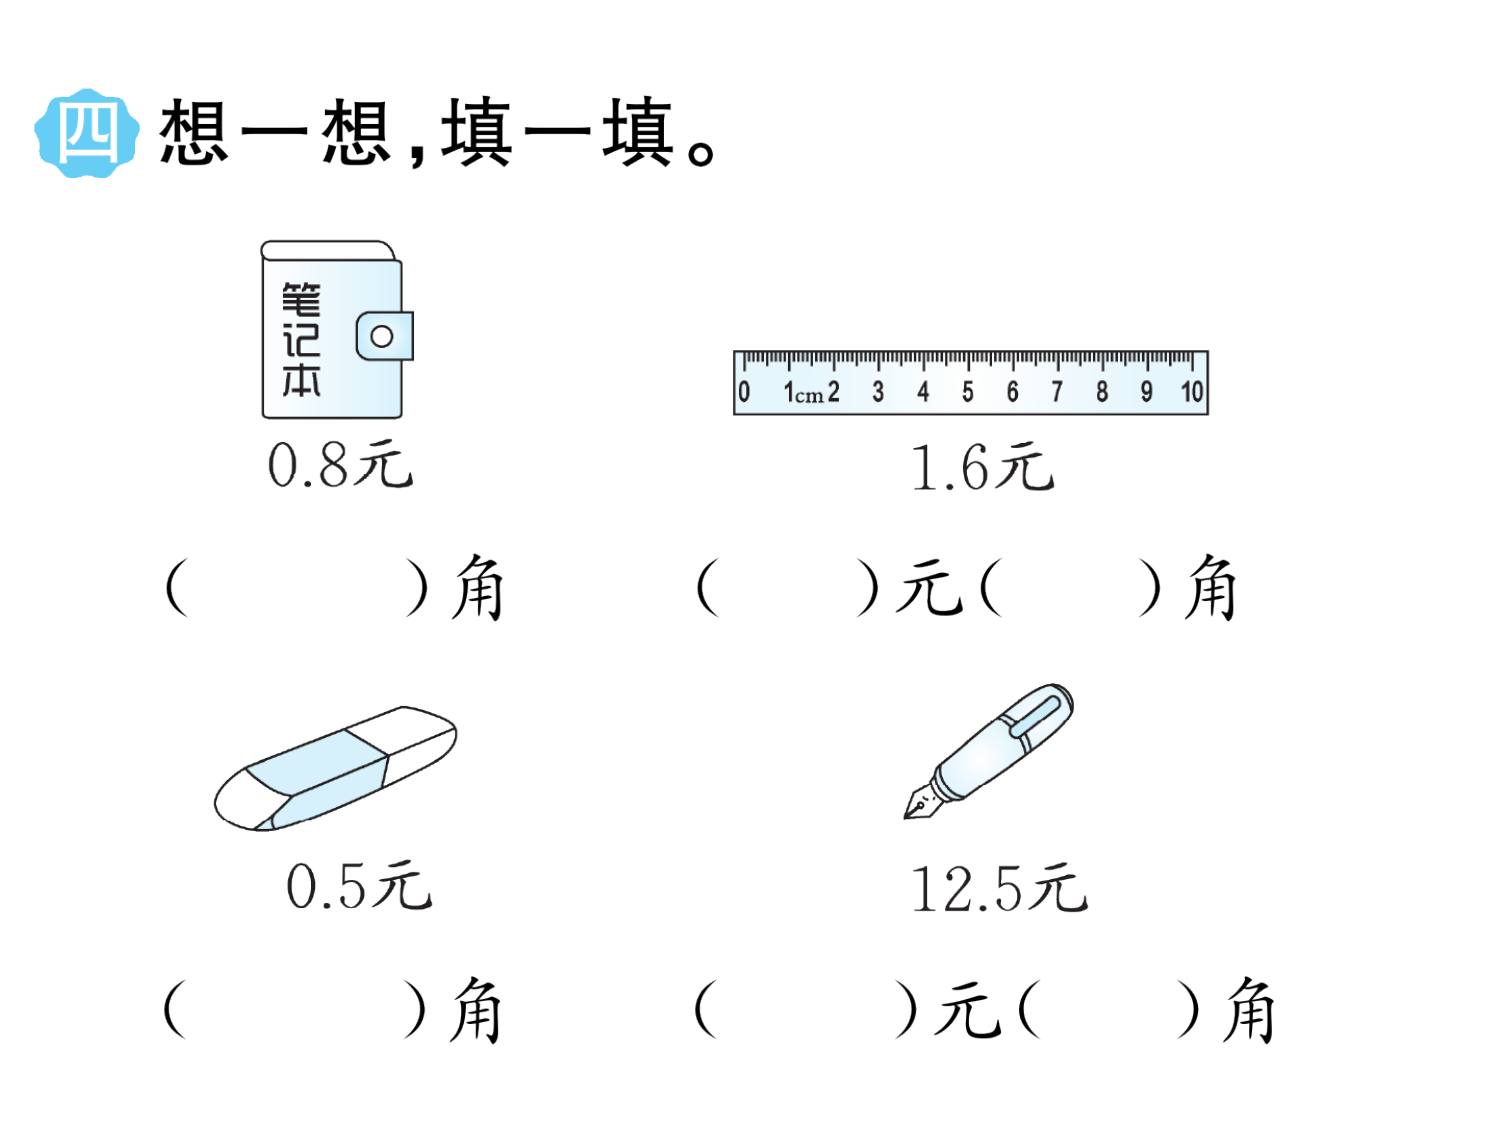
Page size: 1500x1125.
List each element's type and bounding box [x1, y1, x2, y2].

picture [29, 54, 1447, 645]
picture [159, 668, 1357, 1071]
